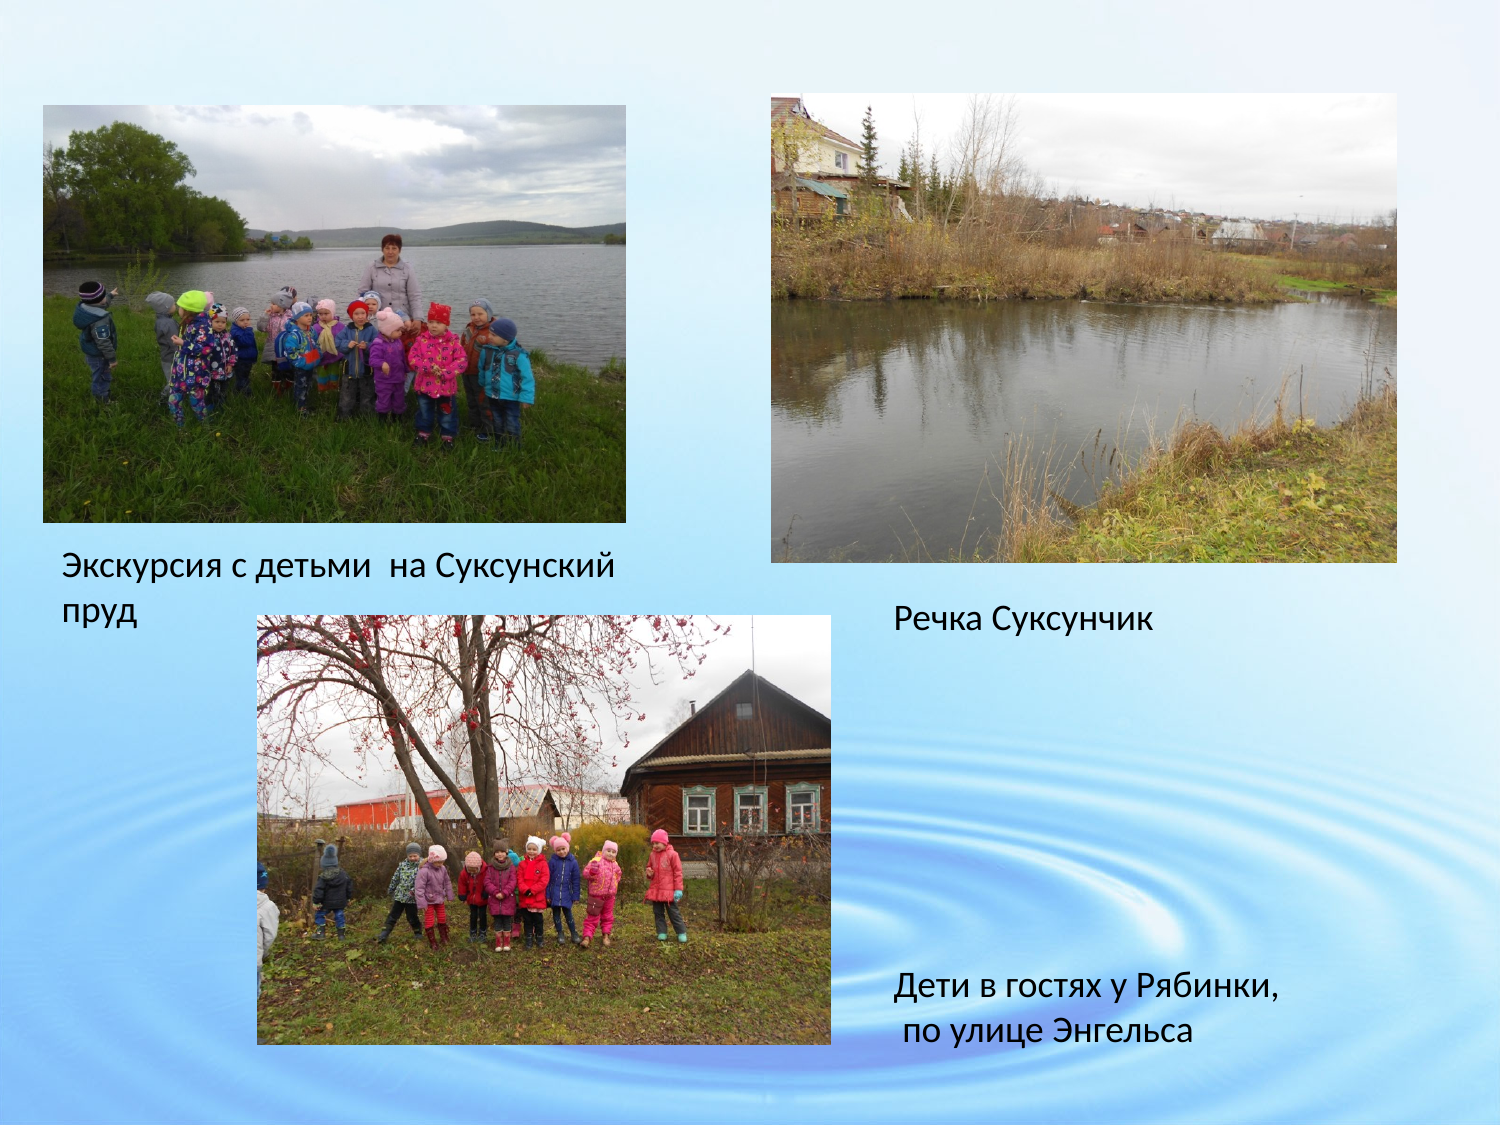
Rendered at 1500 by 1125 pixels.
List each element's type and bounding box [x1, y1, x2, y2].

picture [770, 93, 1397, 563]
picture [257, 614, 831, 1045]
text_box [0, 0, 1500, 1125]
